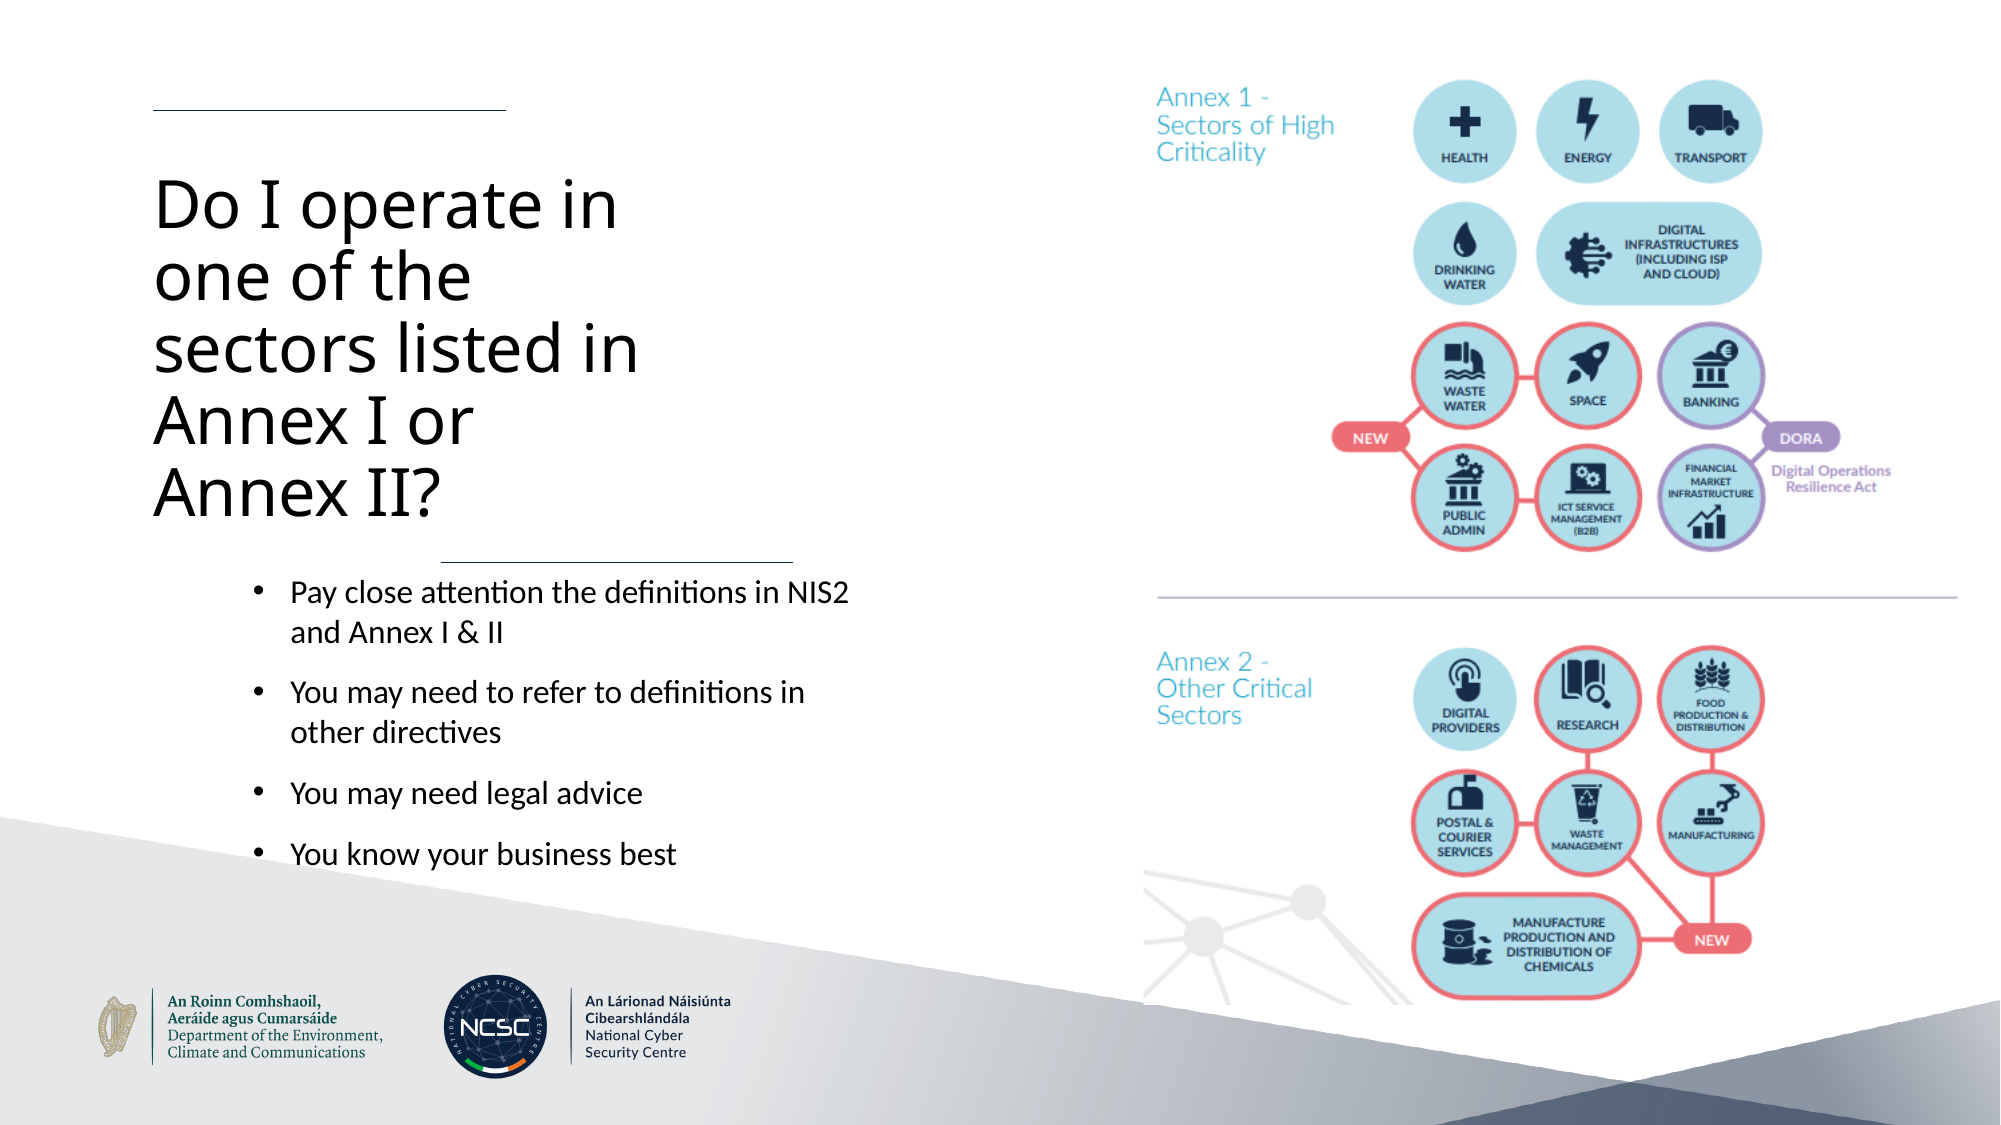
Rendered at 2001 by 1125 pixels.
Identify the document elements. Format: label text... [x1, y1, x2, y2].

list Pay close attention the definitions in NIS2 and Annex I & II You may need to refer to definitions in other directives You may need legal advice You know your business best [237, 562, 873, 929]
picture [0, 77, 2001, 1125]
title Do I operate in one of the sectors listed in Annex I or Annex II? [153, 171, 643, 468]
